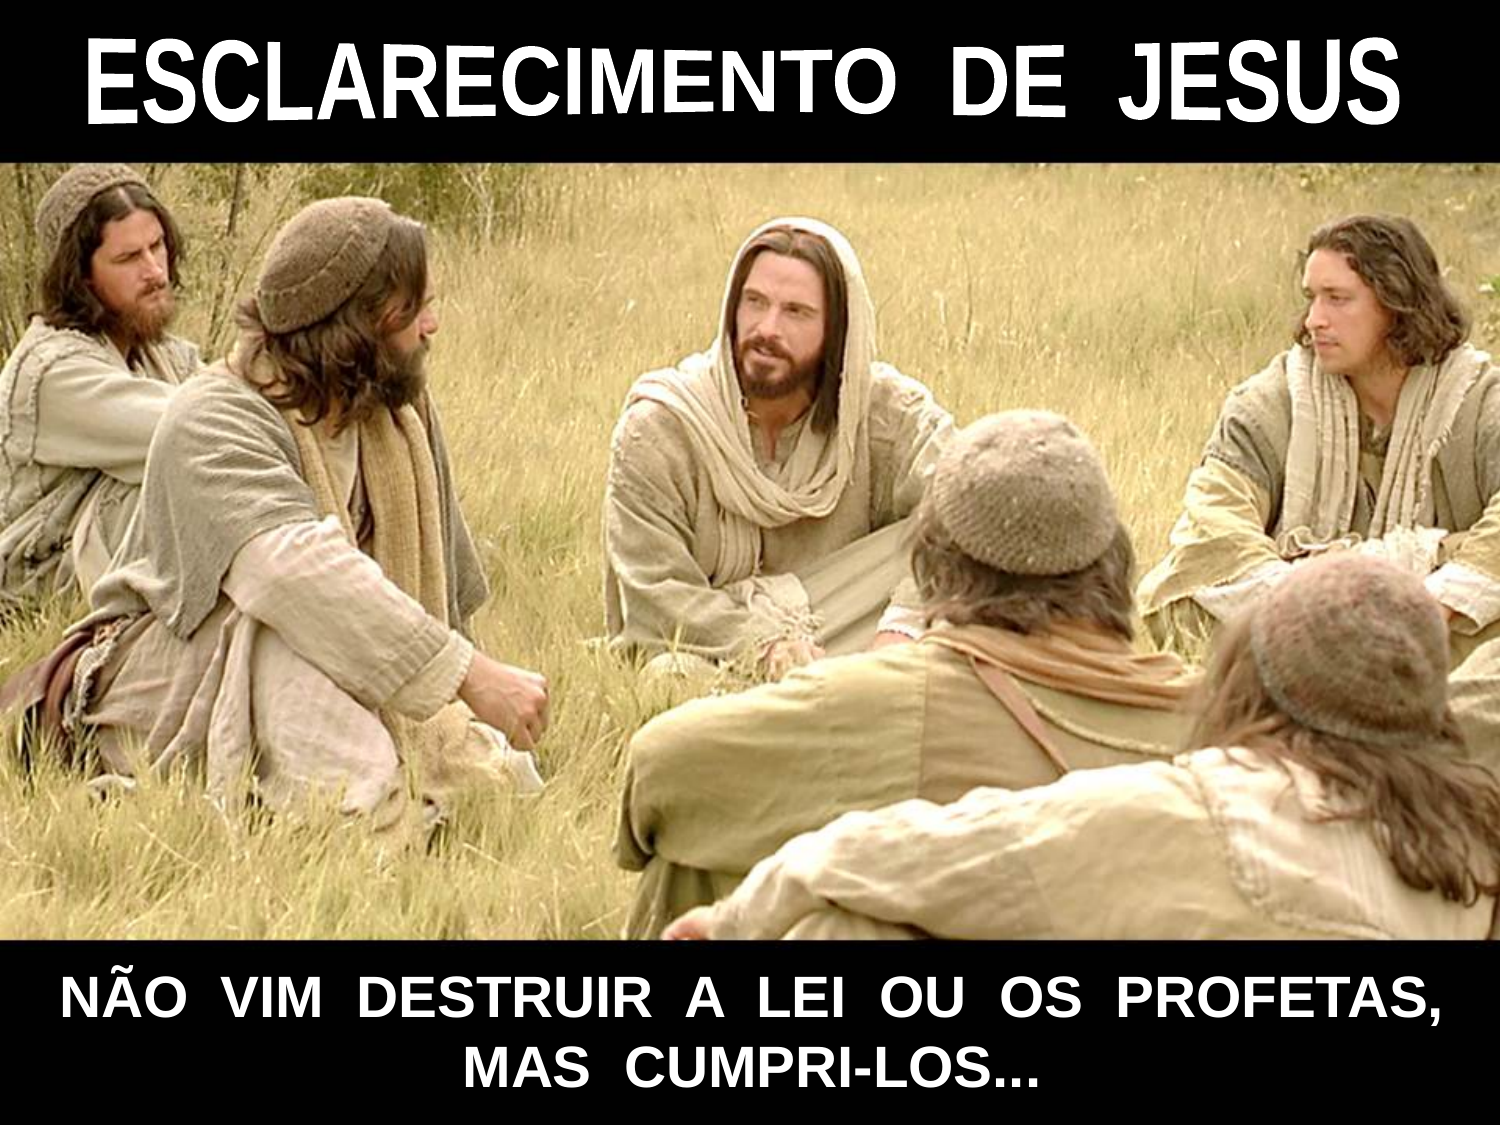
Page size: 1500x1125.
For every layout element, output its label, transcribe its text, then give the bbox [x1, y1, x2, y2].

picture [0, 0, 1500, 1125]
text_box NÃO VIM DESTRUIR A LEI OU OS PROFETAS, MAS CUMPRI-LOS... [3, 952, 1500, 1107]
